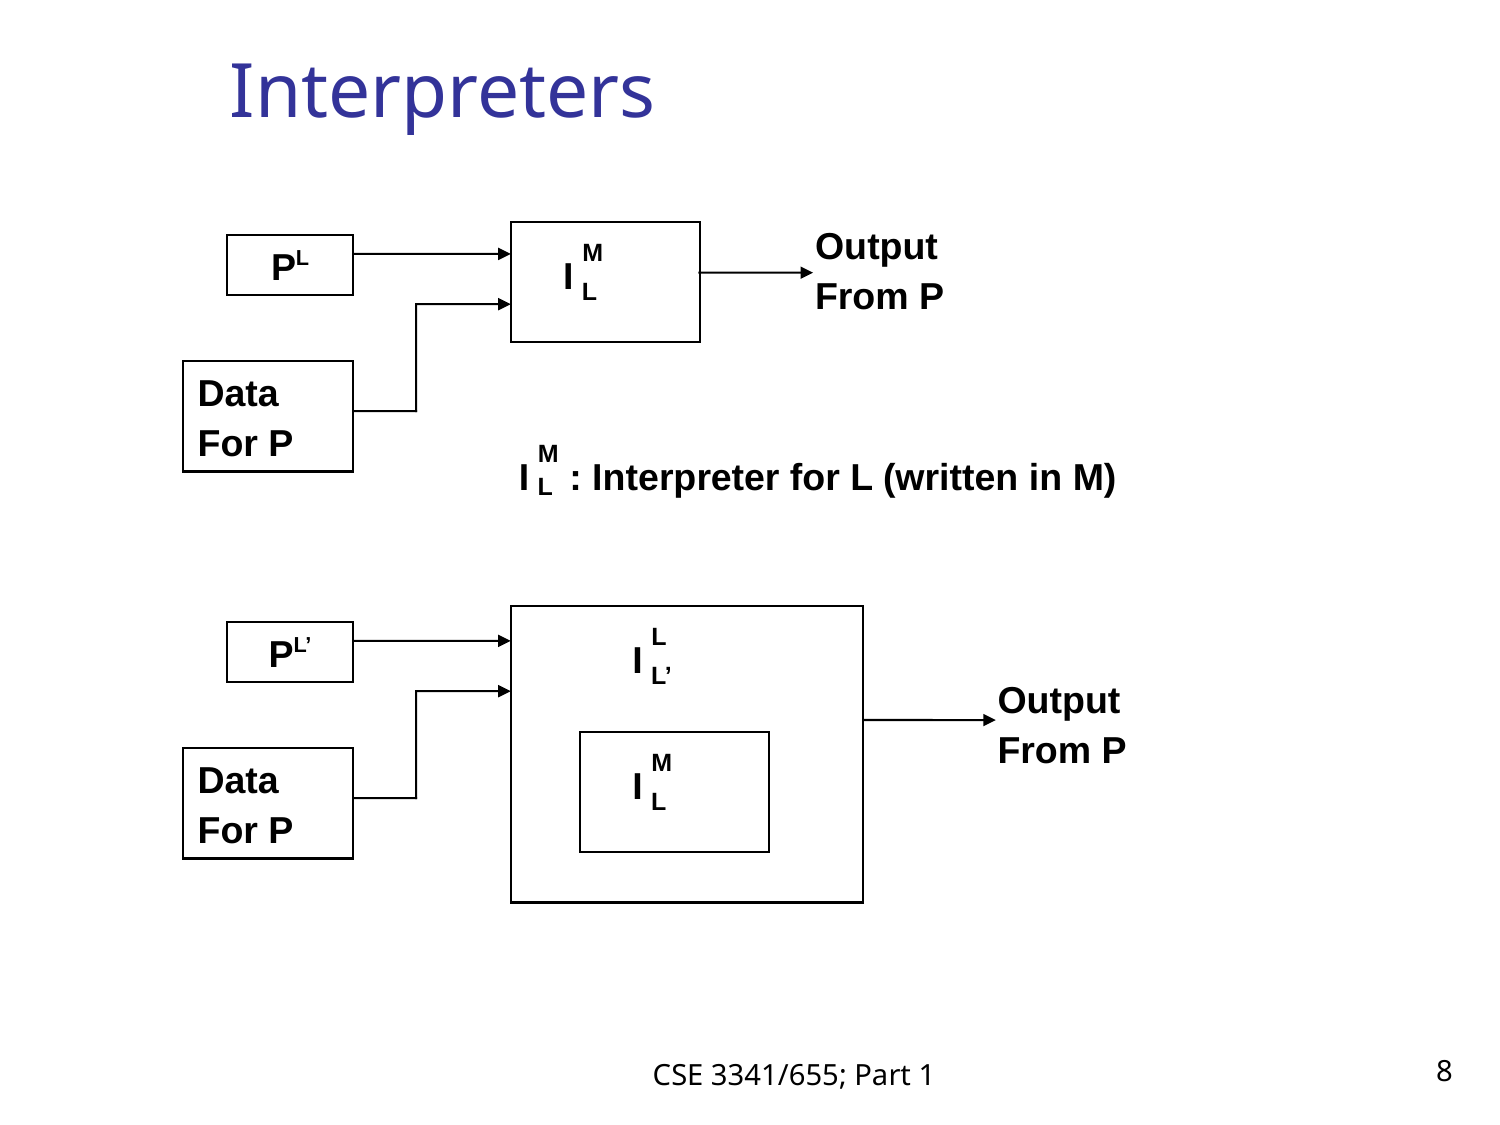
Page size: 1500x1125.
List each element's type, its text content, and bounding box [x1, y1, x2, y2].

title Interpreters [214, 20, 1287, 141]
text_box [182, 606, 1192, 903]
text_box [182, 222, 1211, 509]
slide_number 8 [1154, 1023, 1468, 1100]
footer CSE 3341/655; Part 1 [371, 1022, 1217, 1100]
